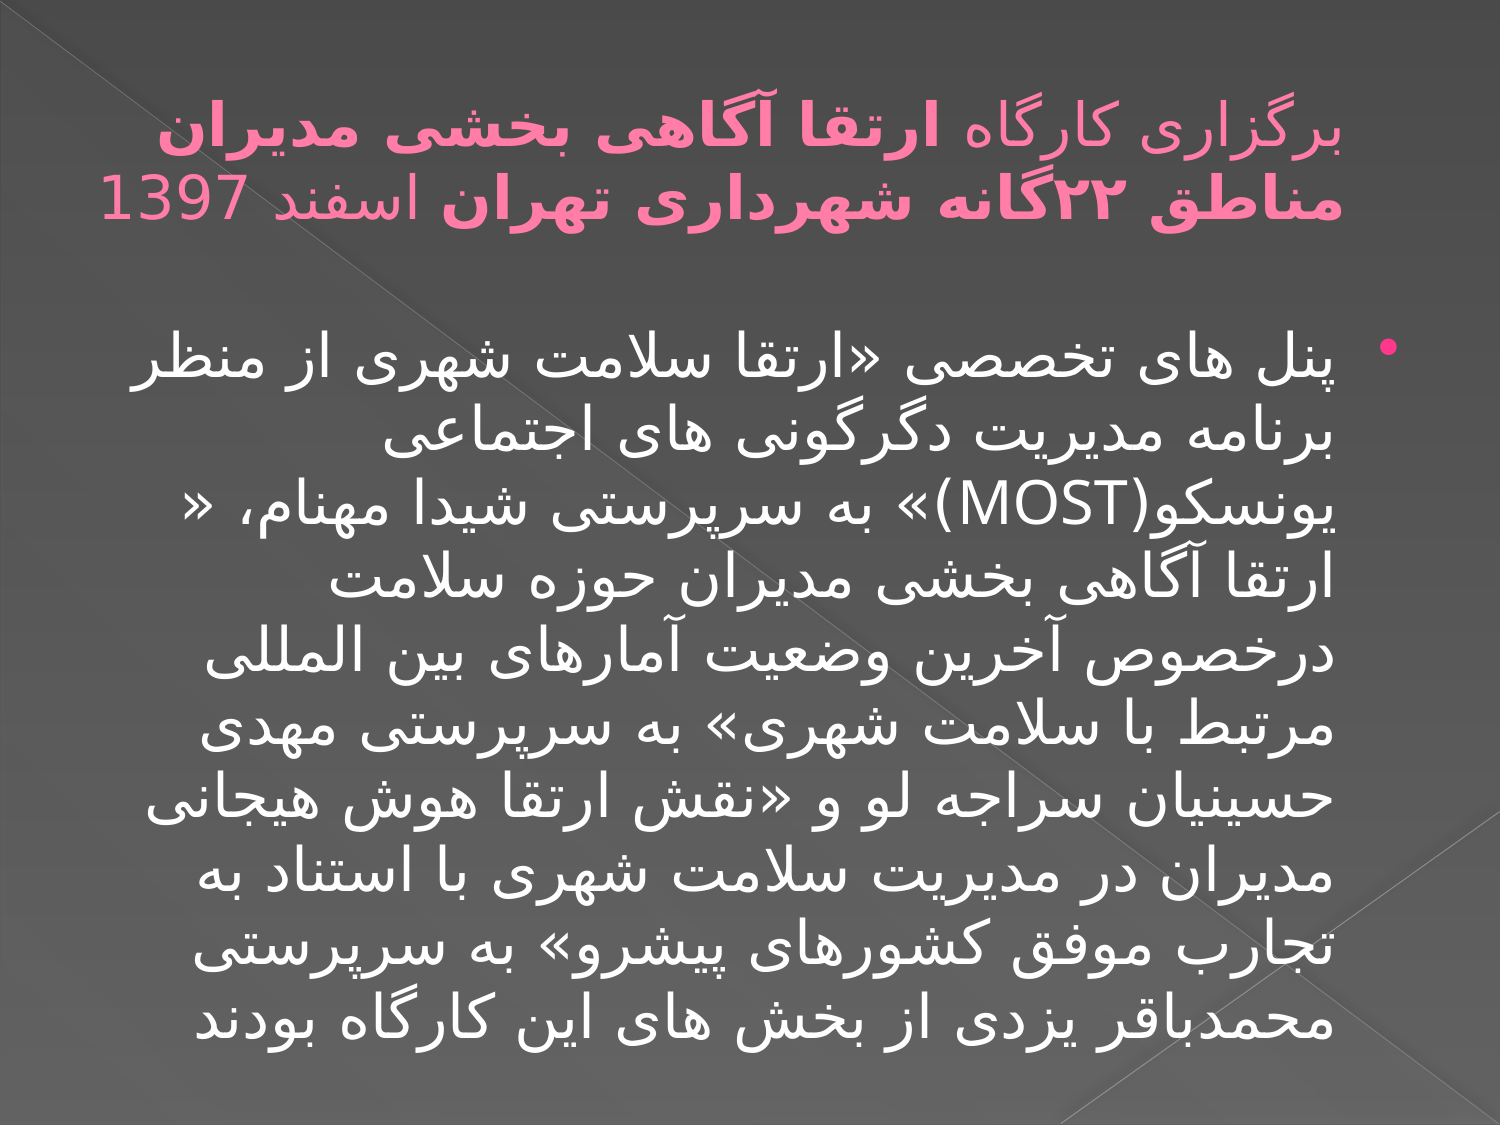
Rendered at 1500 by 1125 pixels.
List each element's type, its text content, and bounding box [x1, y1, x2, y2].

list پنل های تخصصی «ارتقا سلامت شهری از منظر برنامه مدیریت دگرگونی های اجتماعی یونسکو(MOST)» به سرپرستی شیدا مهنام، « ارتقا آگاهی بخشی مدیران حوزه سلامت درخصوص آخرین وضعیت آمارهای بین المللی مرتبط با سلامت شهری» به سرپرستی مهدی حسینیان سراجه لو و «نقش ارتقا هوش هیجانی مدیران در مدیریت سلامت شهری با استناد به تجارب موفق کشورهای پیشرو» به سرپرستی محمدباقر یزدی از بخش های این کارگاه بودند [75, 308, 1425, 1059]
title برگزاری کارگاه ارتقا آگاهی بخشی مدیران مناطق ۲۲گانه شهرداری تهران اسفند 1397 [75, 43, 1425, 274]
